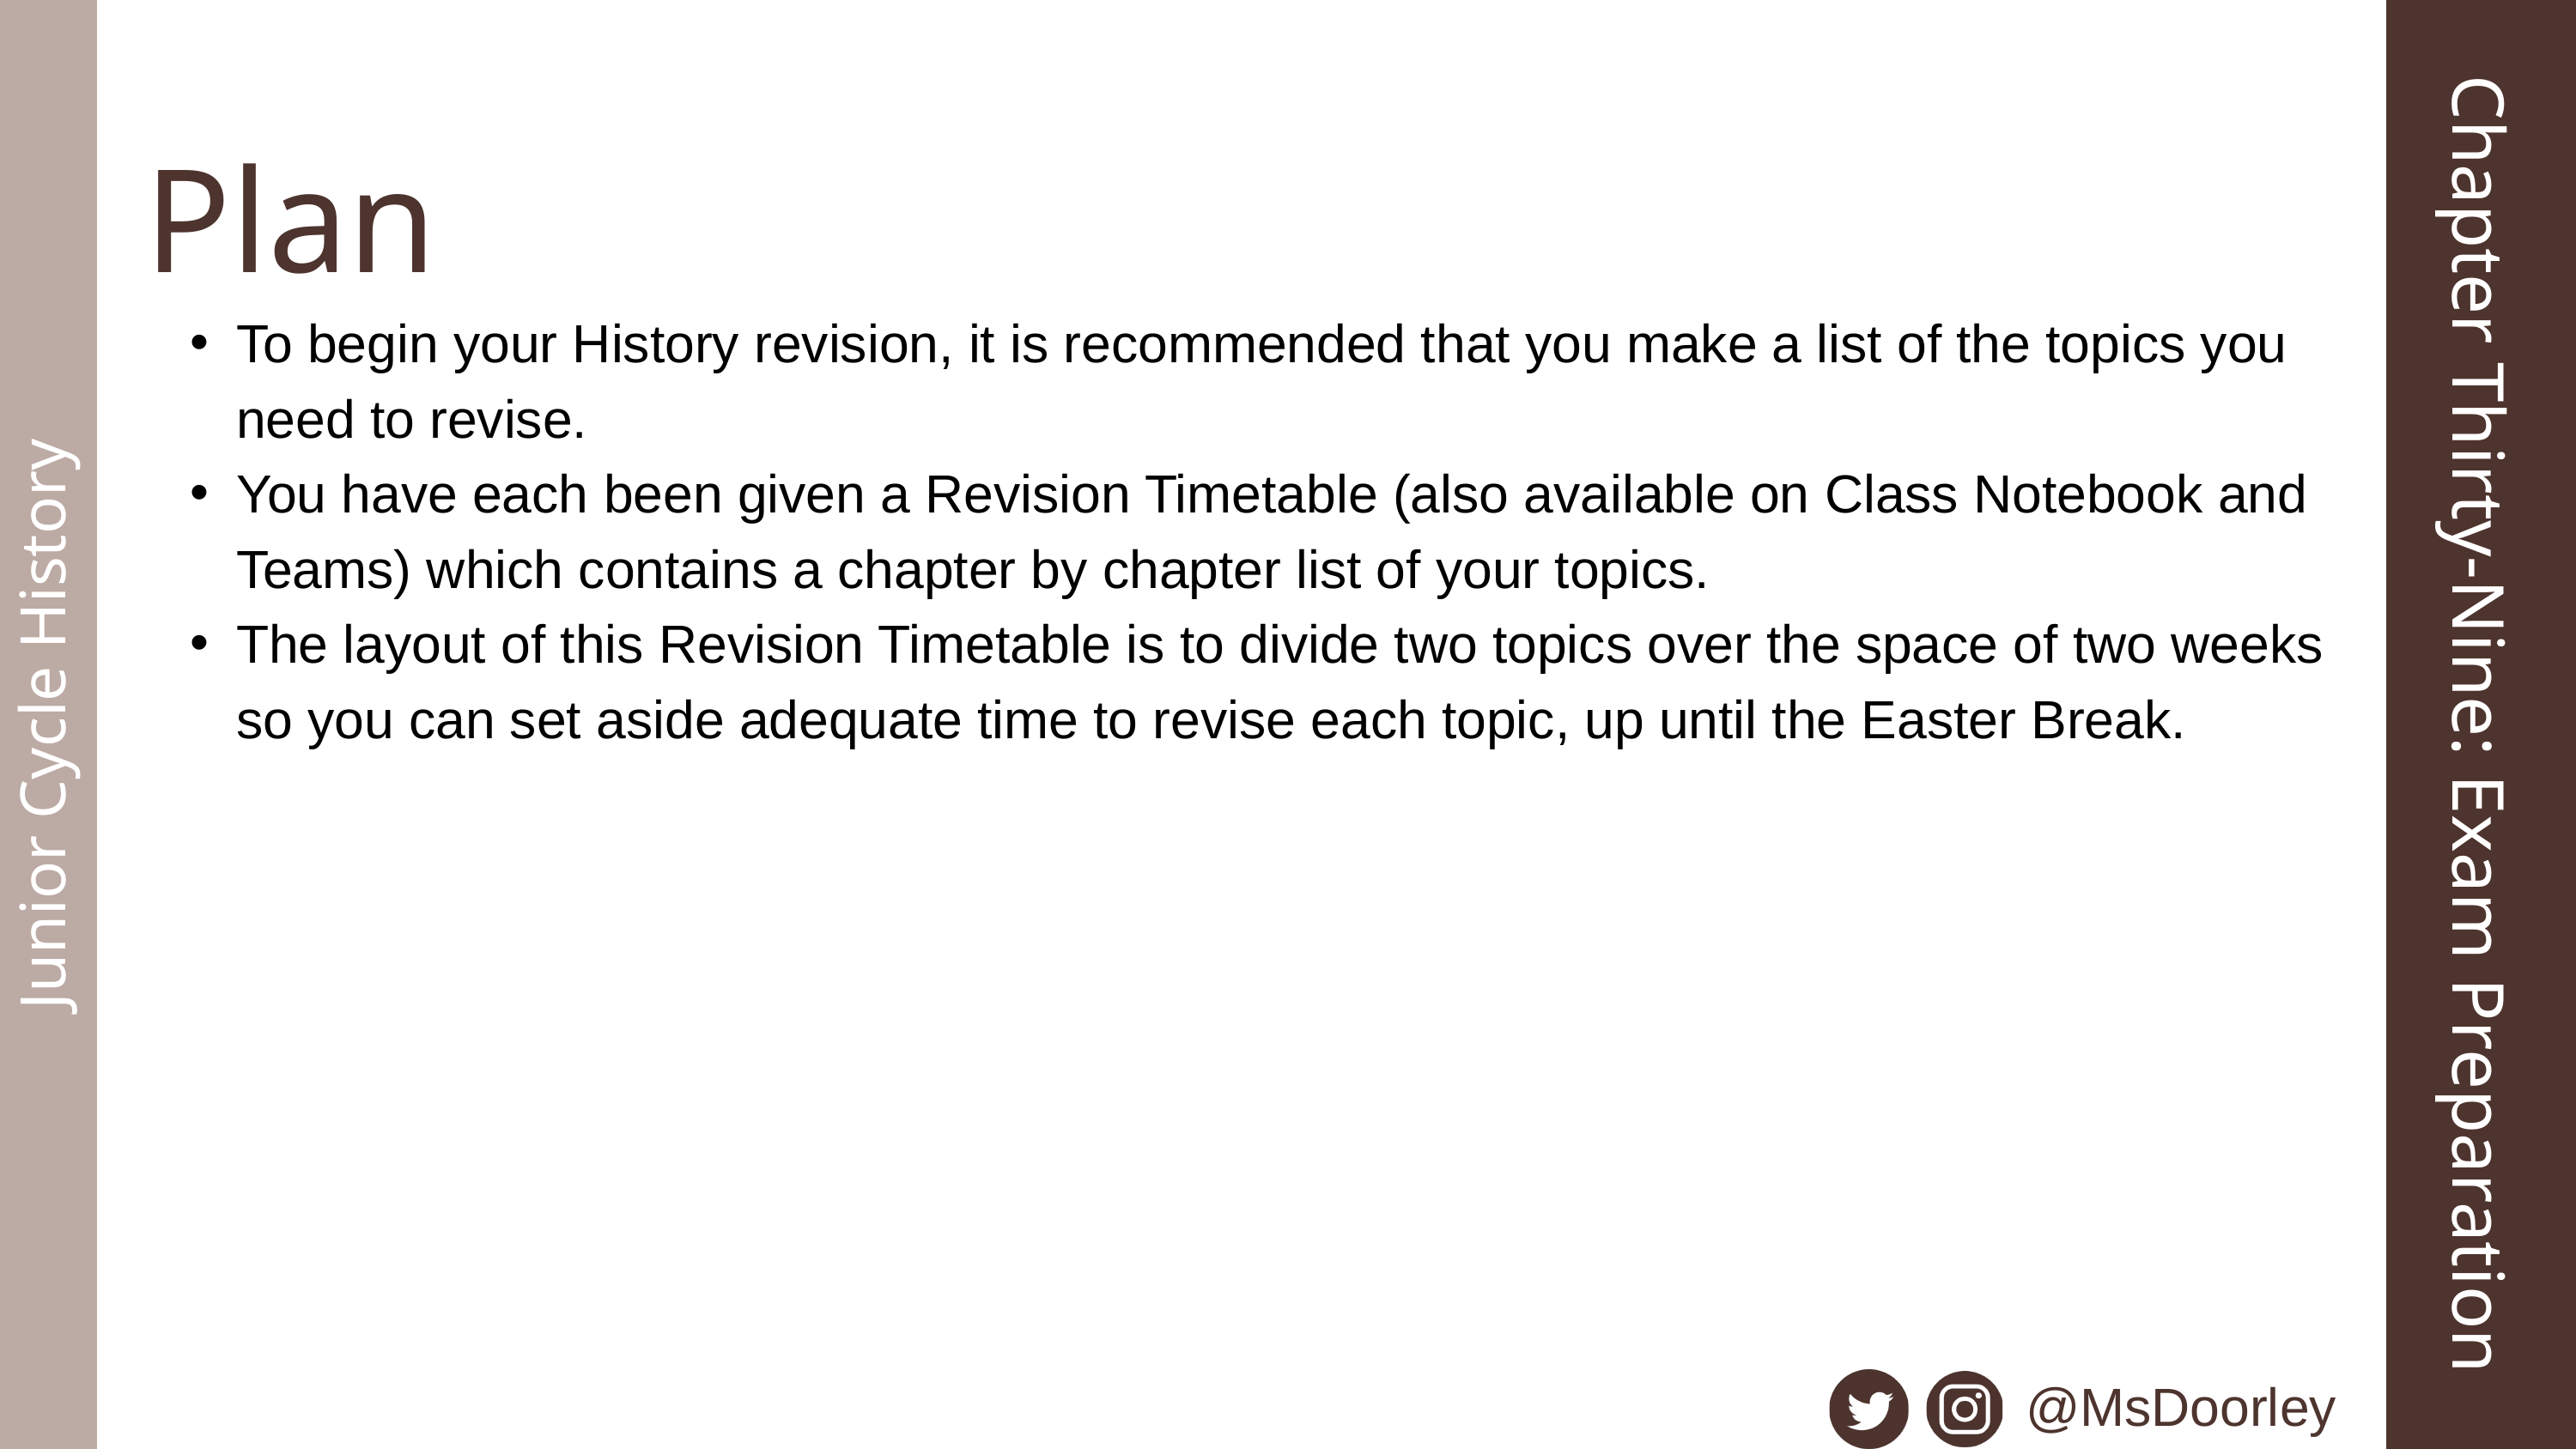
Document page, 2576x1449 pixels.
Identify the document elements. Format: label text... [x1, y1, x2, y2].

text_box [2385, 0, 2576, 1449]
text_box To begin your History revision, it is recommended that you make a list of the topics you need to revise. You have each been given a Revision Timetable (also available on Class Notebook and Teams) which contains a chapter by chapter list of your topics. The layout of this Revision Timetable is to divide two topics over the space of two weeks so you can set aside adequate time to revise each topic, up until the Easter Break. [144, 298, 2344, 750]
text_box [0, 0, 97, 1449]
text_box Plan [144, 100, 2344, 298]
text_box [1829, 1369, 2386, 1449]
